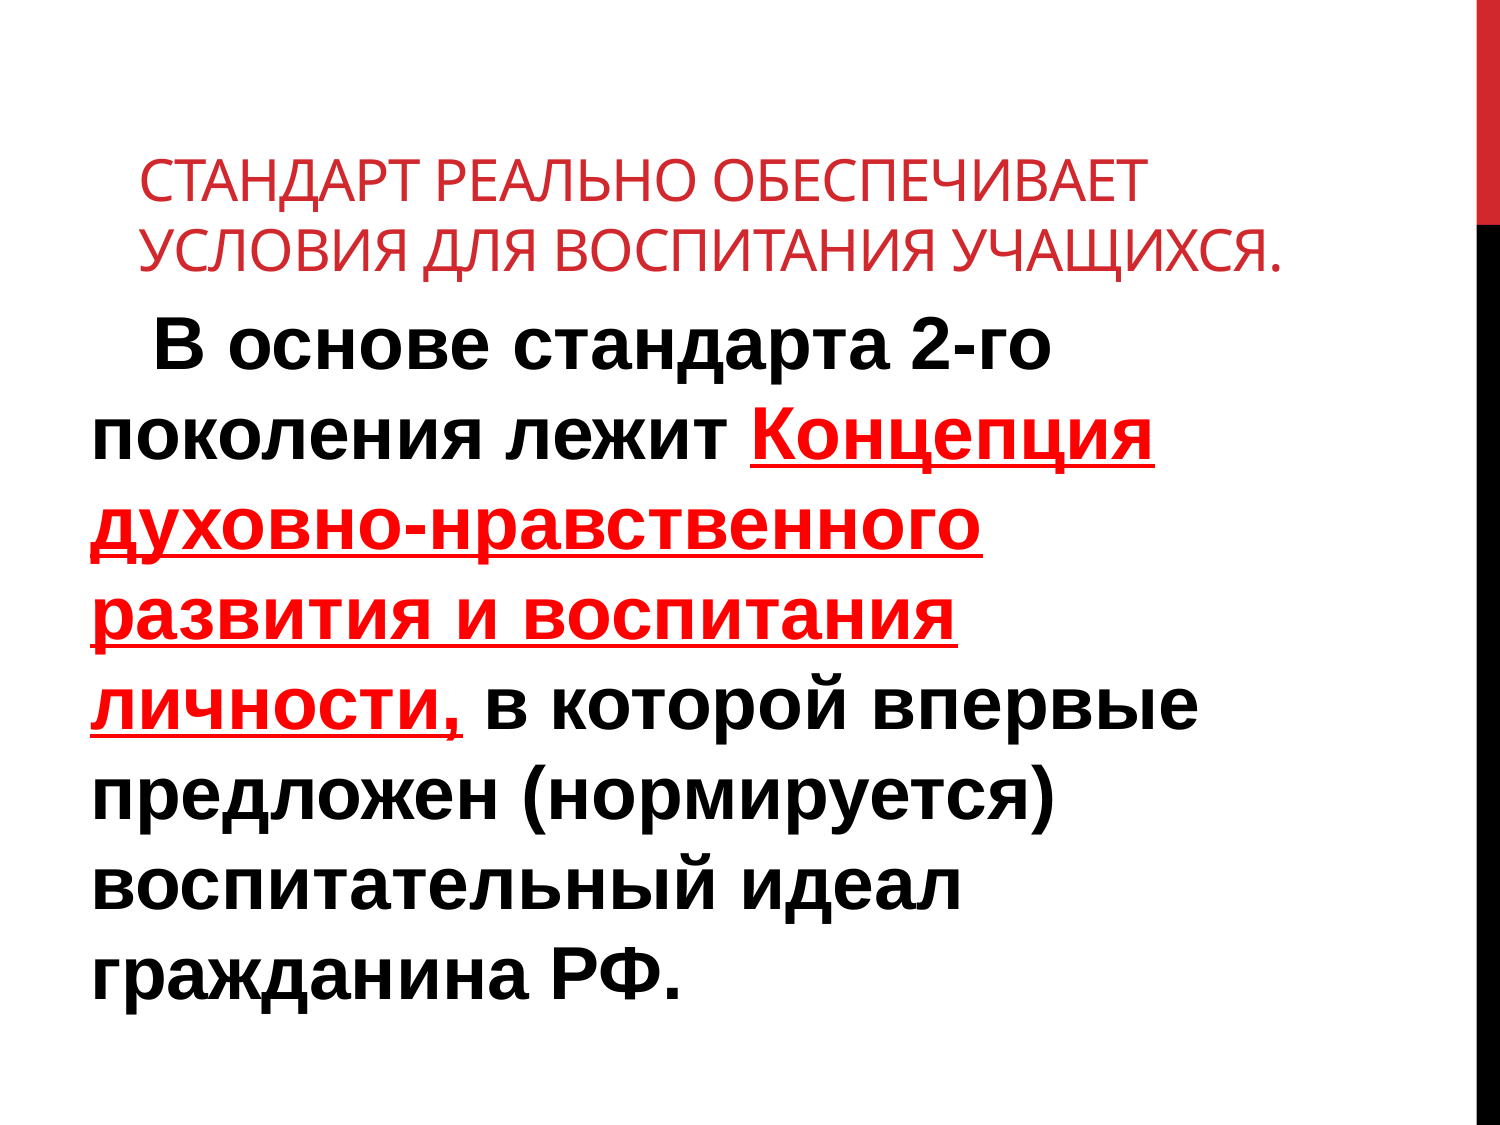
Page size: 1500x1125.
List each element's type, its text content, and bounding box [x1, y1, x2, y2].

list В основе стандарта 2-го поколения лежит Концепция духовно-нравственного развития и воспитания личности, в которой впервые предложен (нормируется) воспитательный идеал гражданина РФ. [75, 287, 1325, 1005]
title Стандарт реально обеспечивает условия для воспитания учащихся. [123, 0, 1331, 291]
